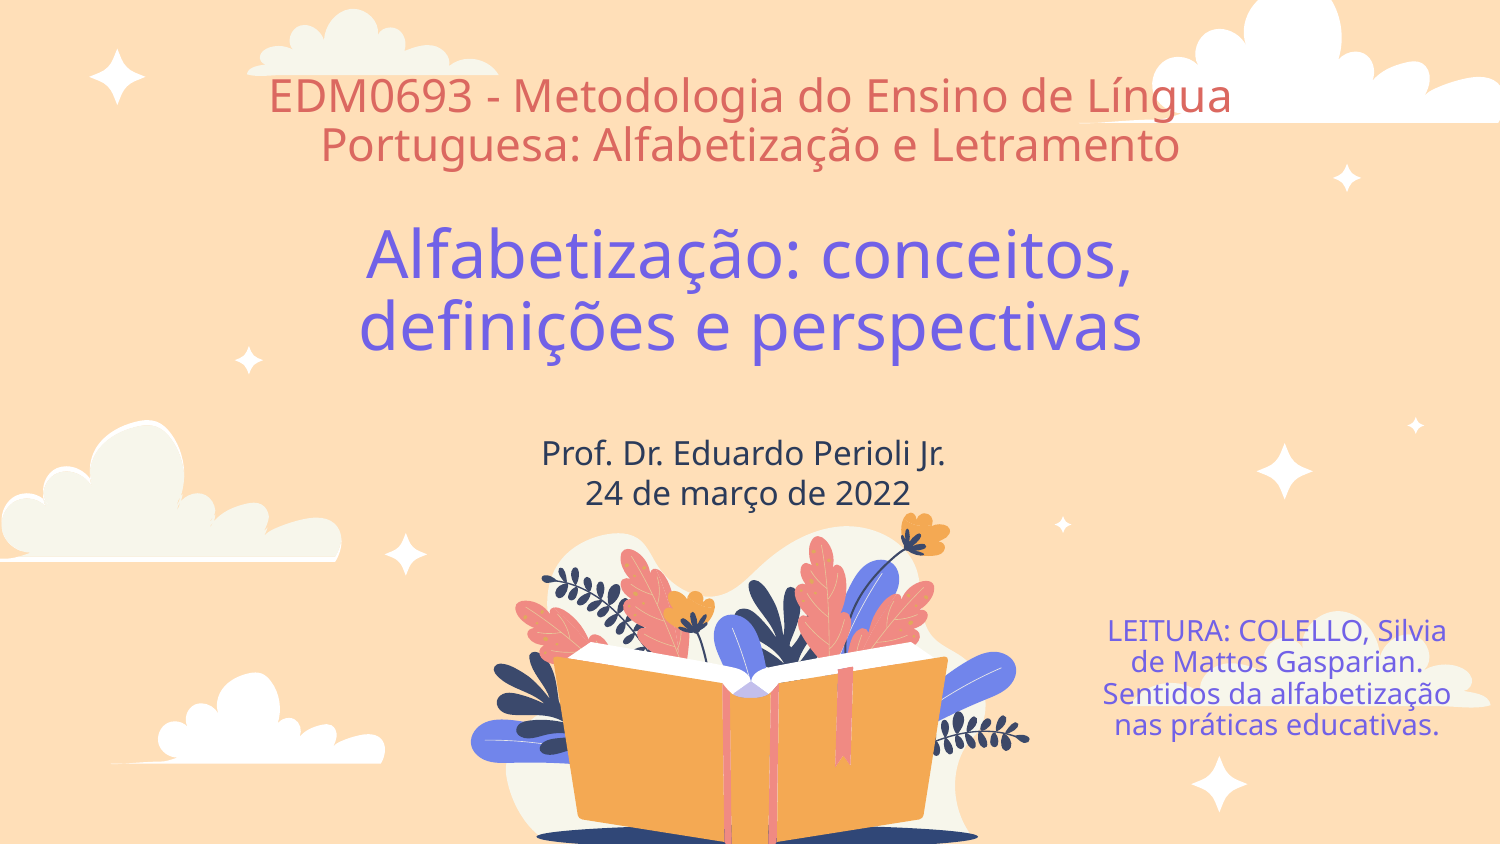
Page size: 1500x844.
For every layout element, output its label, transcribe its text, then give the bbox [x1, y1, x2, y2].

title EDM0693 - Metodologia do Ensino de Língua Portuguesa: Alfabetização e Letramento Alfabetização: conceitos, definições e perspectivas [228, 92, 1274, 426]
text_box LEITURA: COLELLO, Silvia de Mattos Gasparian. Sentidos da alfabetização nas práticas educativas. [1076, 601, 1478, 758]
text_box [469, 512, 1031, 844]
text_box [1152, 0, 1500, 123]
subtitle Prof. Dr. Eduardo Perioli Jr. 24 de março de 2022 [350, 438, 1146, 506]
